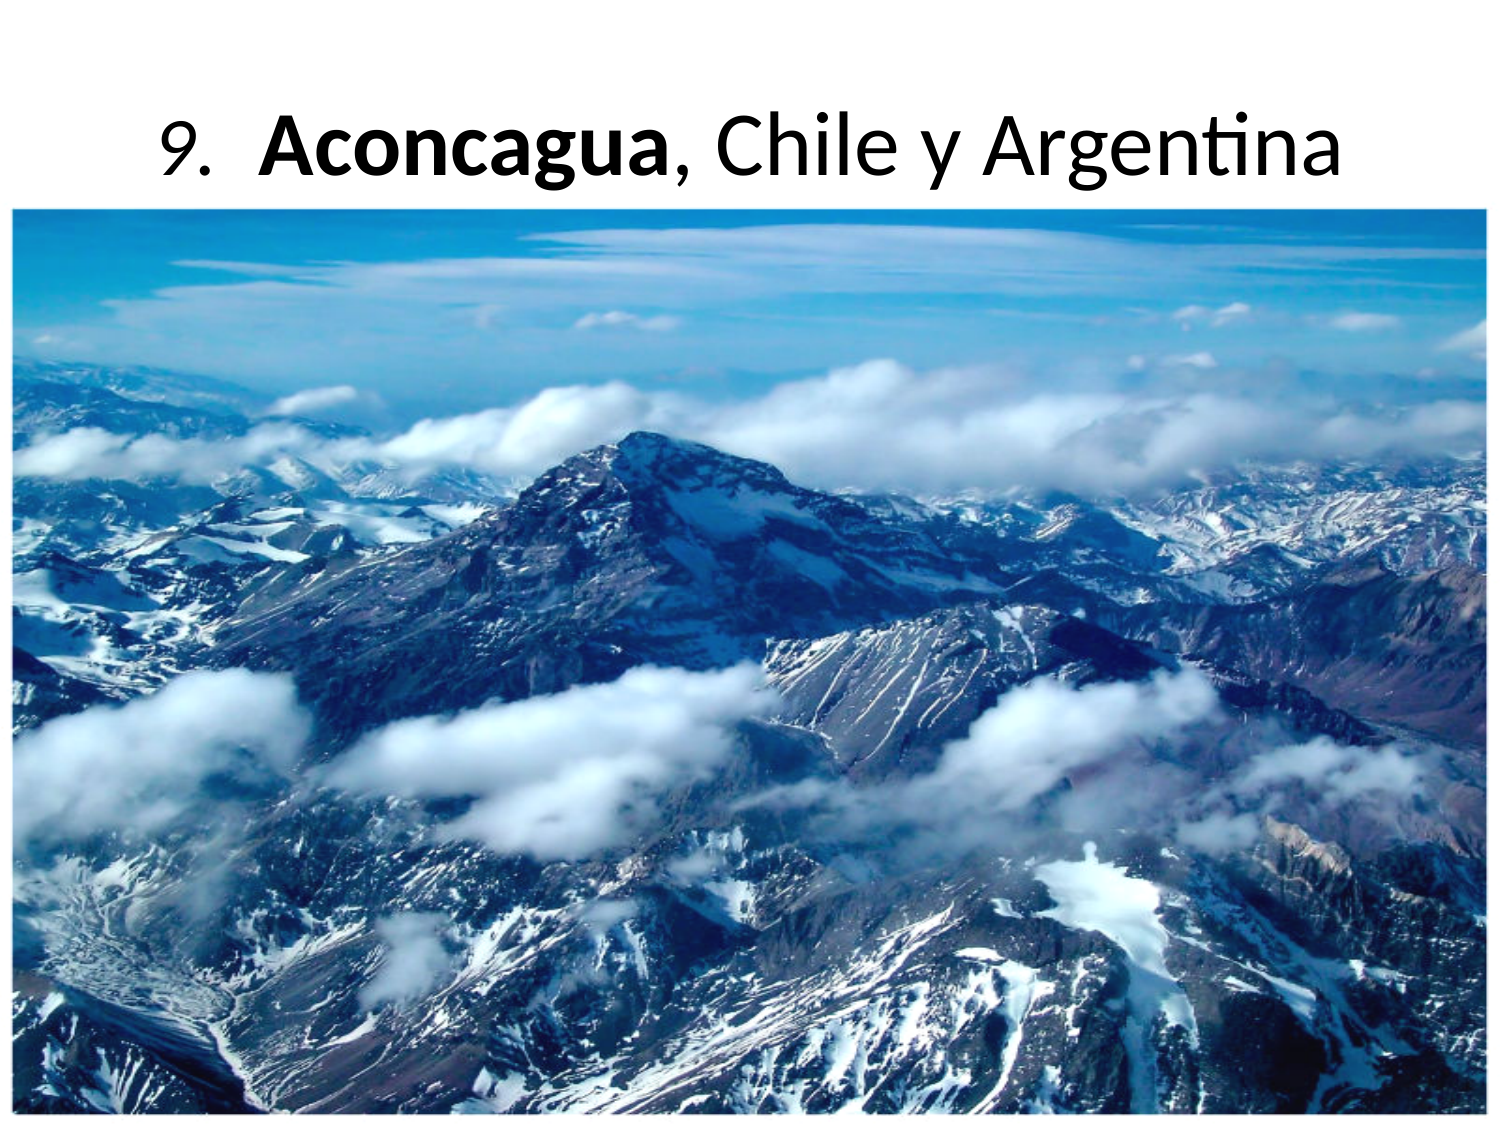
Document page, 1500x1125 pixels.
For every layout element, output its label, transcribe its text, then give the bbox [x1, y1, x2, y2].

picture [0, 199, 1500, 1125]
title 9. Aconcagua, Chile y Argentina [74, 44, 1426, 198]
